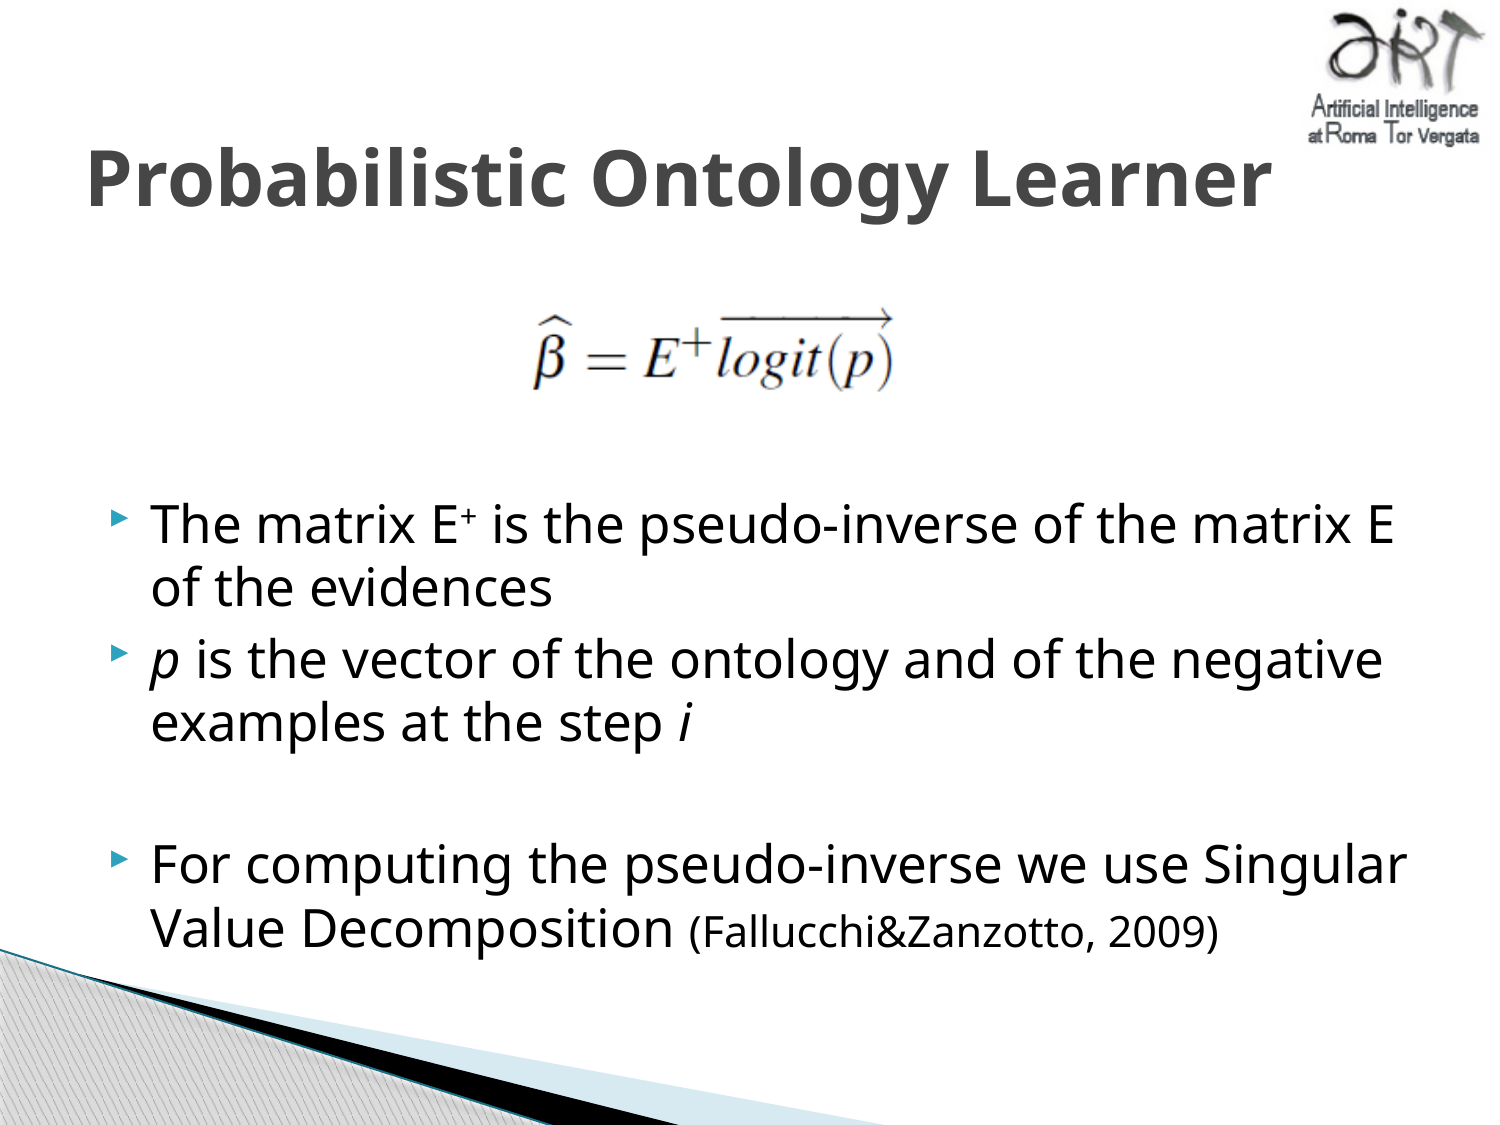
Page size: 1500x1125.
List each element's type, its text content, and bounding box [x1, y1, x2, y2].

picture [1290, 0, 1500, 152]
picture [433, 269, 950, 448]
list The matrix E+ is the pseudo-inverse of the matrix E of the evidences p is the vector of the ontology and of the negative examples at the step i For computing the pseudo-inverse we use Singular Value Decomposition (Fallucchi&Zanzotto, 2009) [75, 269, 1425, 986]
title Probabilistic Ontology Learner [70, 82, 1308, 270]
